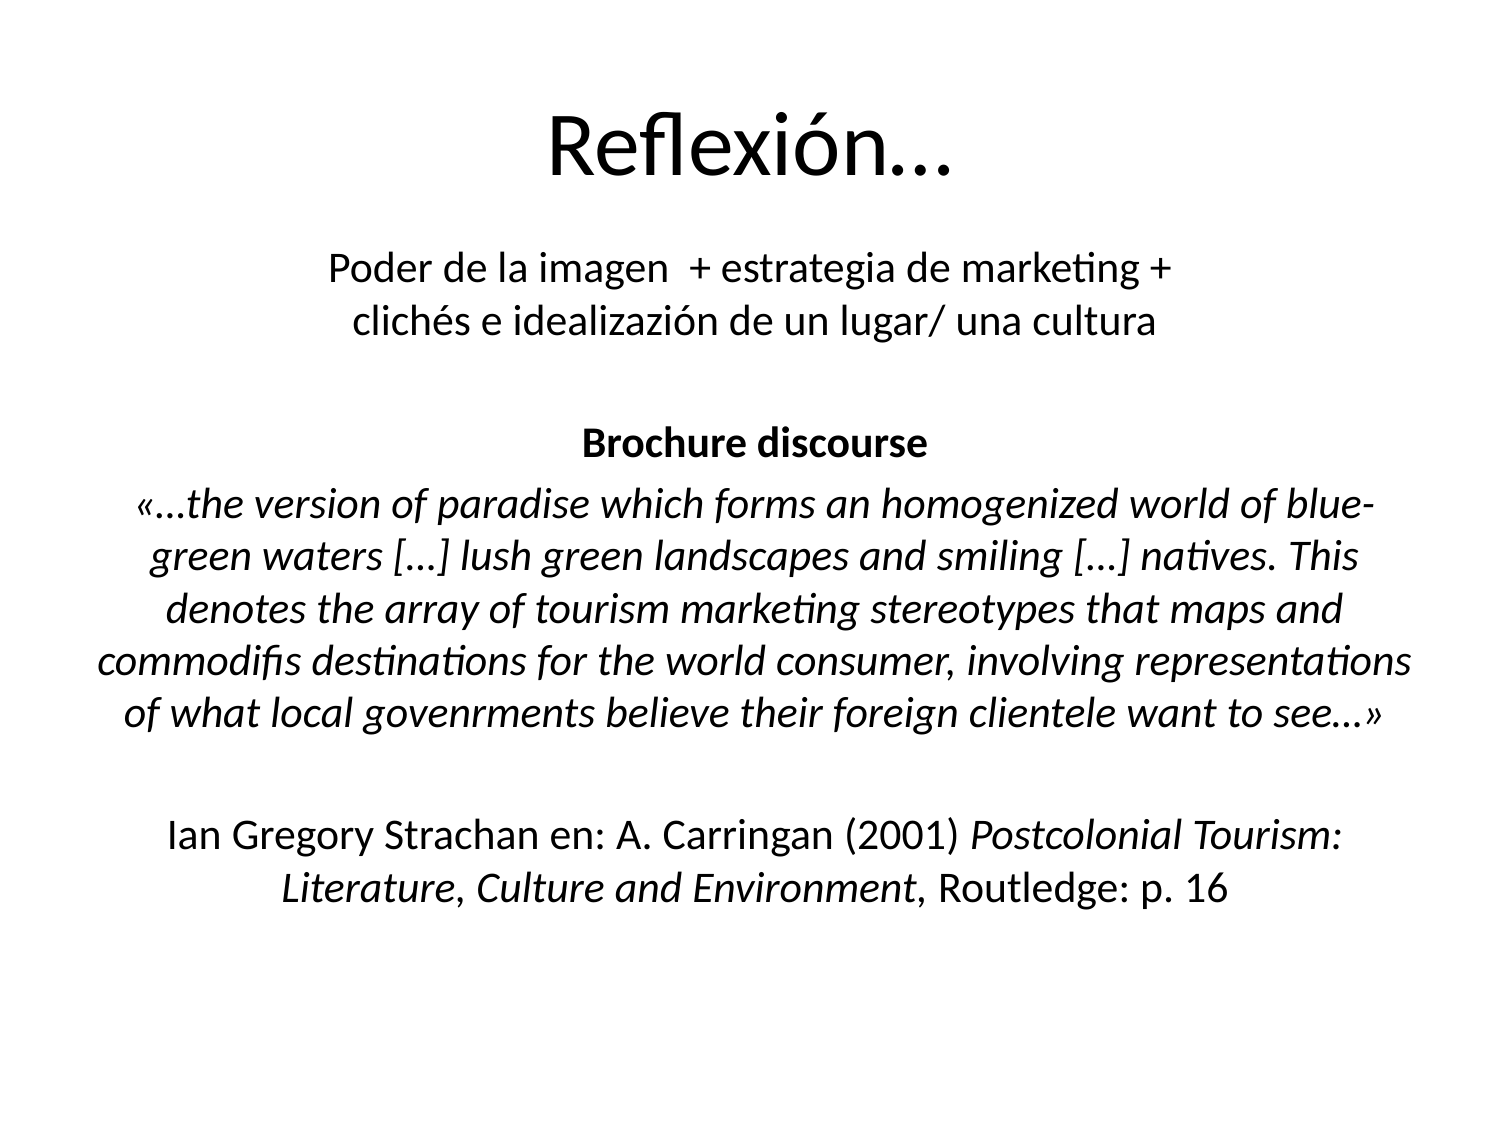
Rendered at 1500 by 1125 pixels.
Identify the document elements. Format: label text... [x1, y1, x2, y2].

title Reflexión… [75, 45, 1425, 231]
list Poder de la imagen + estrategia de marketing + clichés e idealizazión de un lugar/ una cultura Brochure discourse «…the version of paradise which forms an homogenized world of blue-green waters […] lush green landscapes and smiling […] natives. This denotes the array of tourism marketing stereotypes that maps and commodifis destinations for the world consumer, involving representations of what local govenrments believe their foreign clientele want to see…» Ian Gregory Strachan en: A. Carringan (2001) Postcolonial Tourism: Literature, Culture and Environment, Routledge: p. 16 [75, 231, 1436, 1005]
